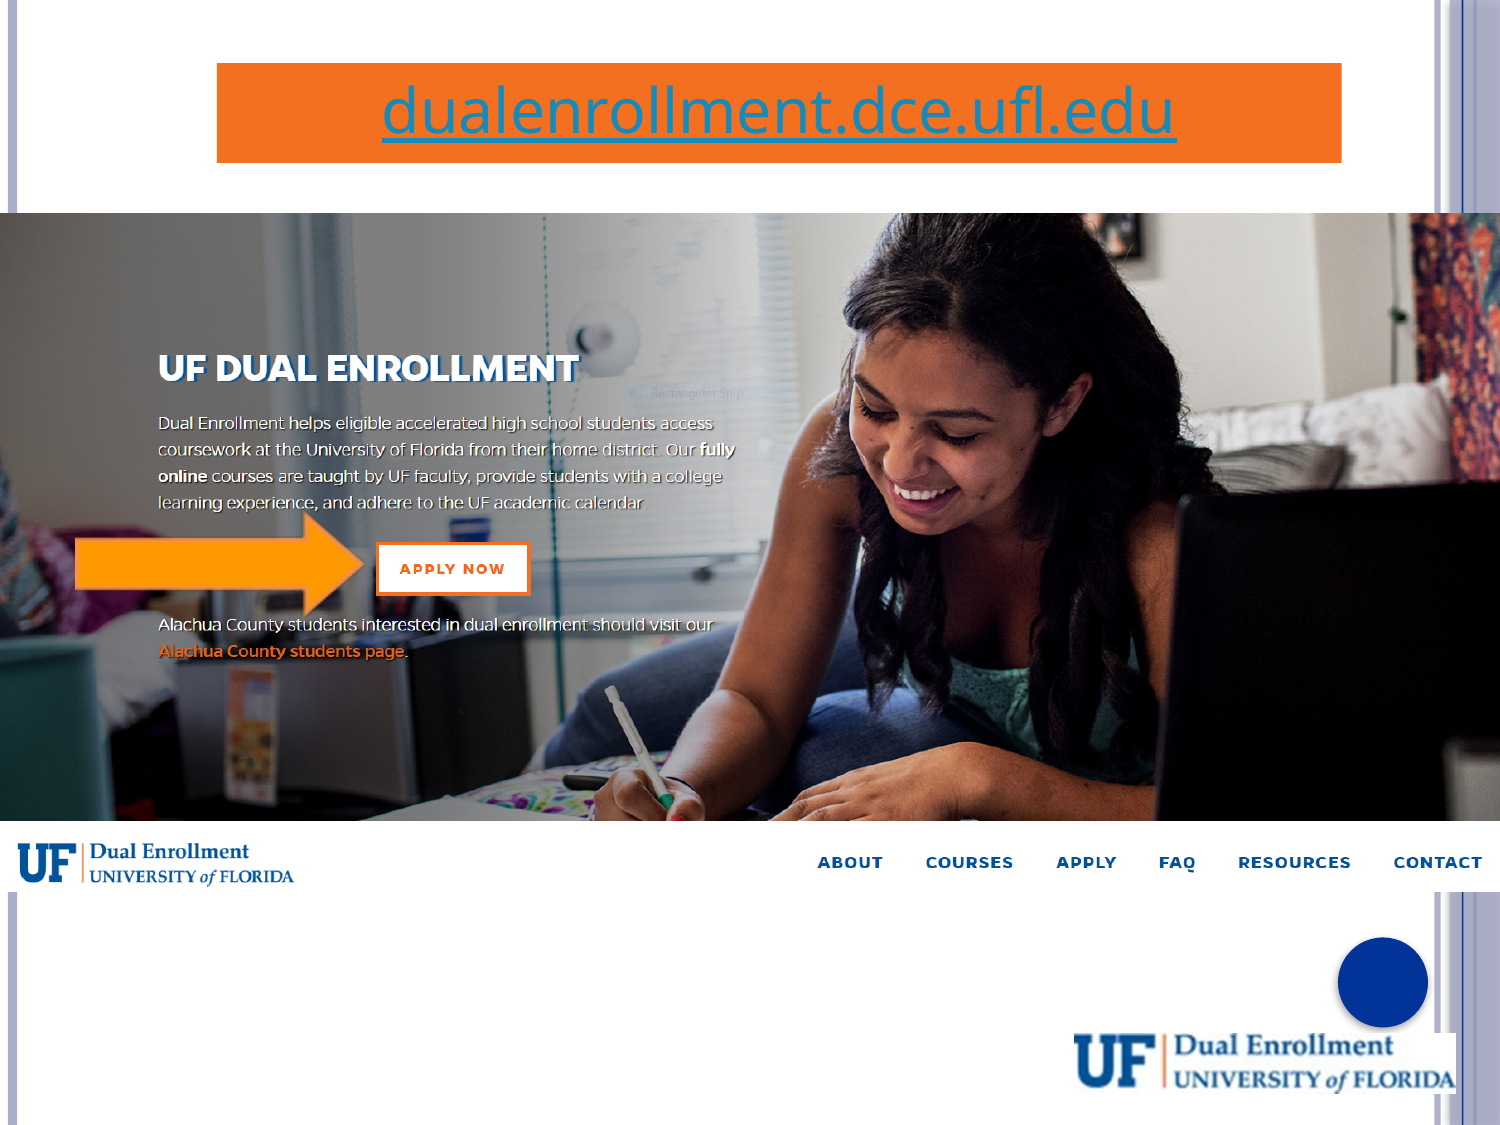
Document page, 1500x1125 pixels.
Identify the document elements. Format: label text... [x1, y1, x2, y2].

picture [1074, 1033, 1457, 1095]
picture [0, 213, 1500, 893]
text_box dualenrollment.dce.ufl.edu [216, 63, 1342, 163]
